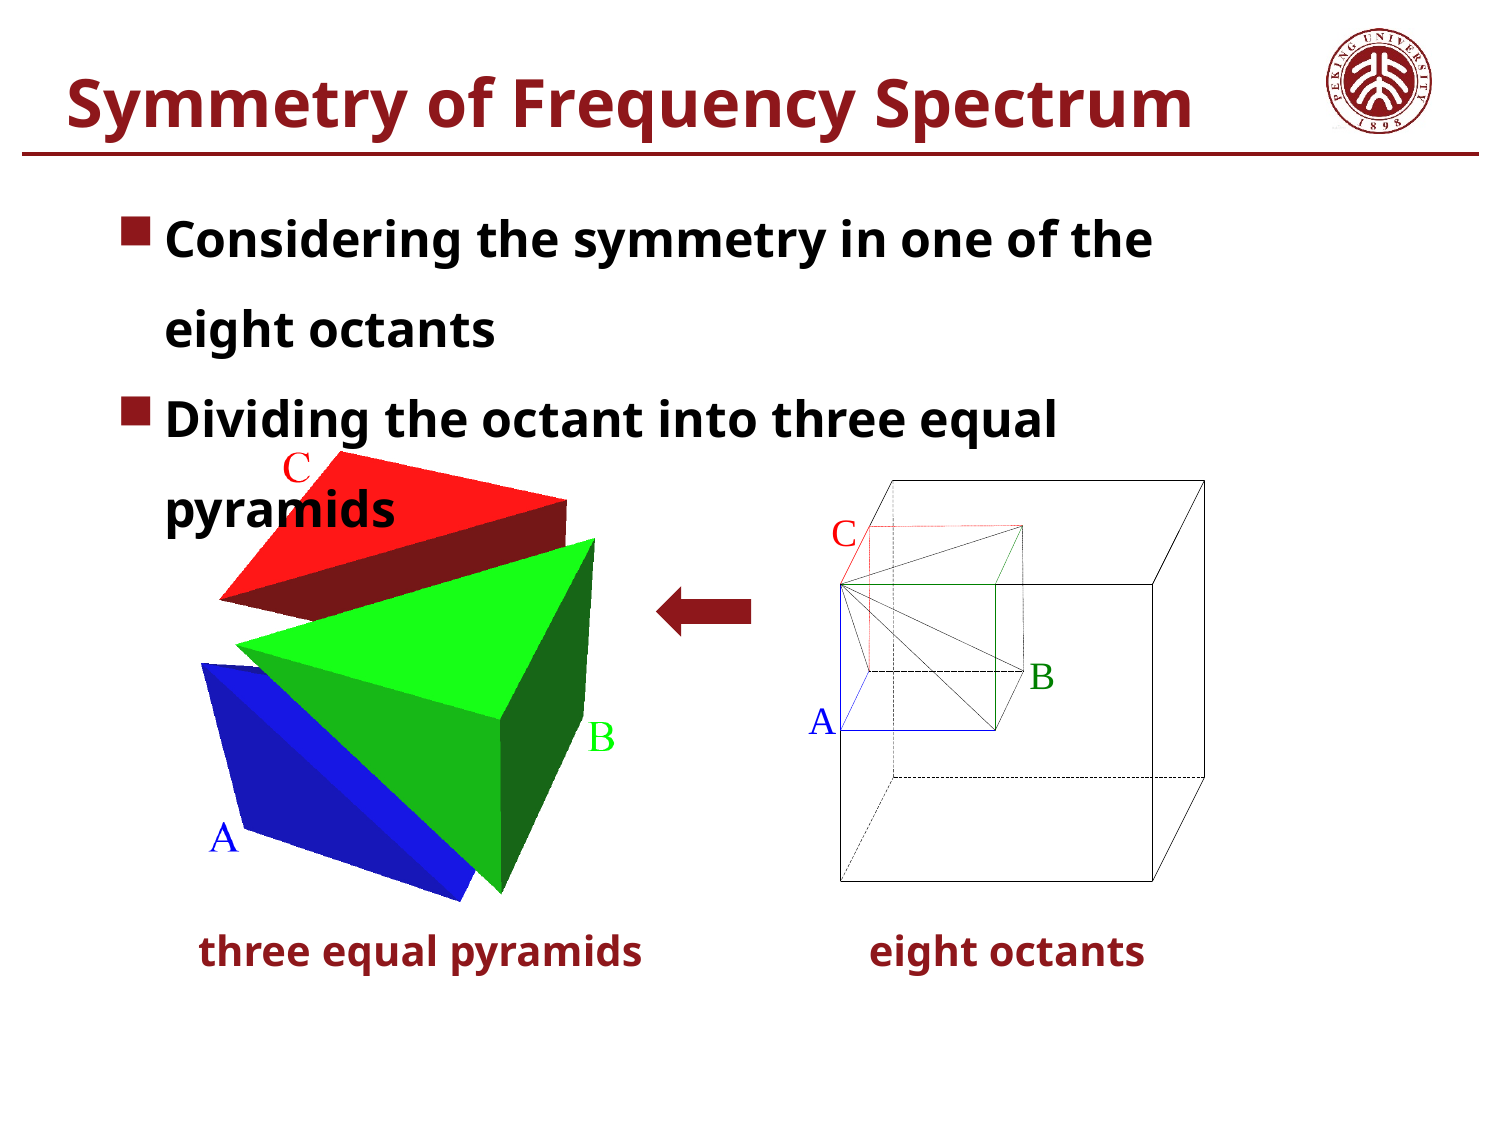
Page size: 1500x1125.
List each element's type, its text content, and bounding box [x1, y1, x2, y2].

text_box three equal pyramids [183, 917, 630, 983]
picture [1326, 28, 1432, 48]
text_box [185, 443, 616, 911]
text_box Symmetry of Frequency Spectrum [0, 48, 1500, 164]
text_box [630, 344, 1384, 1026]
text_box Considering the symmetry in one of the eight octants Dividing the octant into three equal pyramids [102, 170, 1305, 546]
